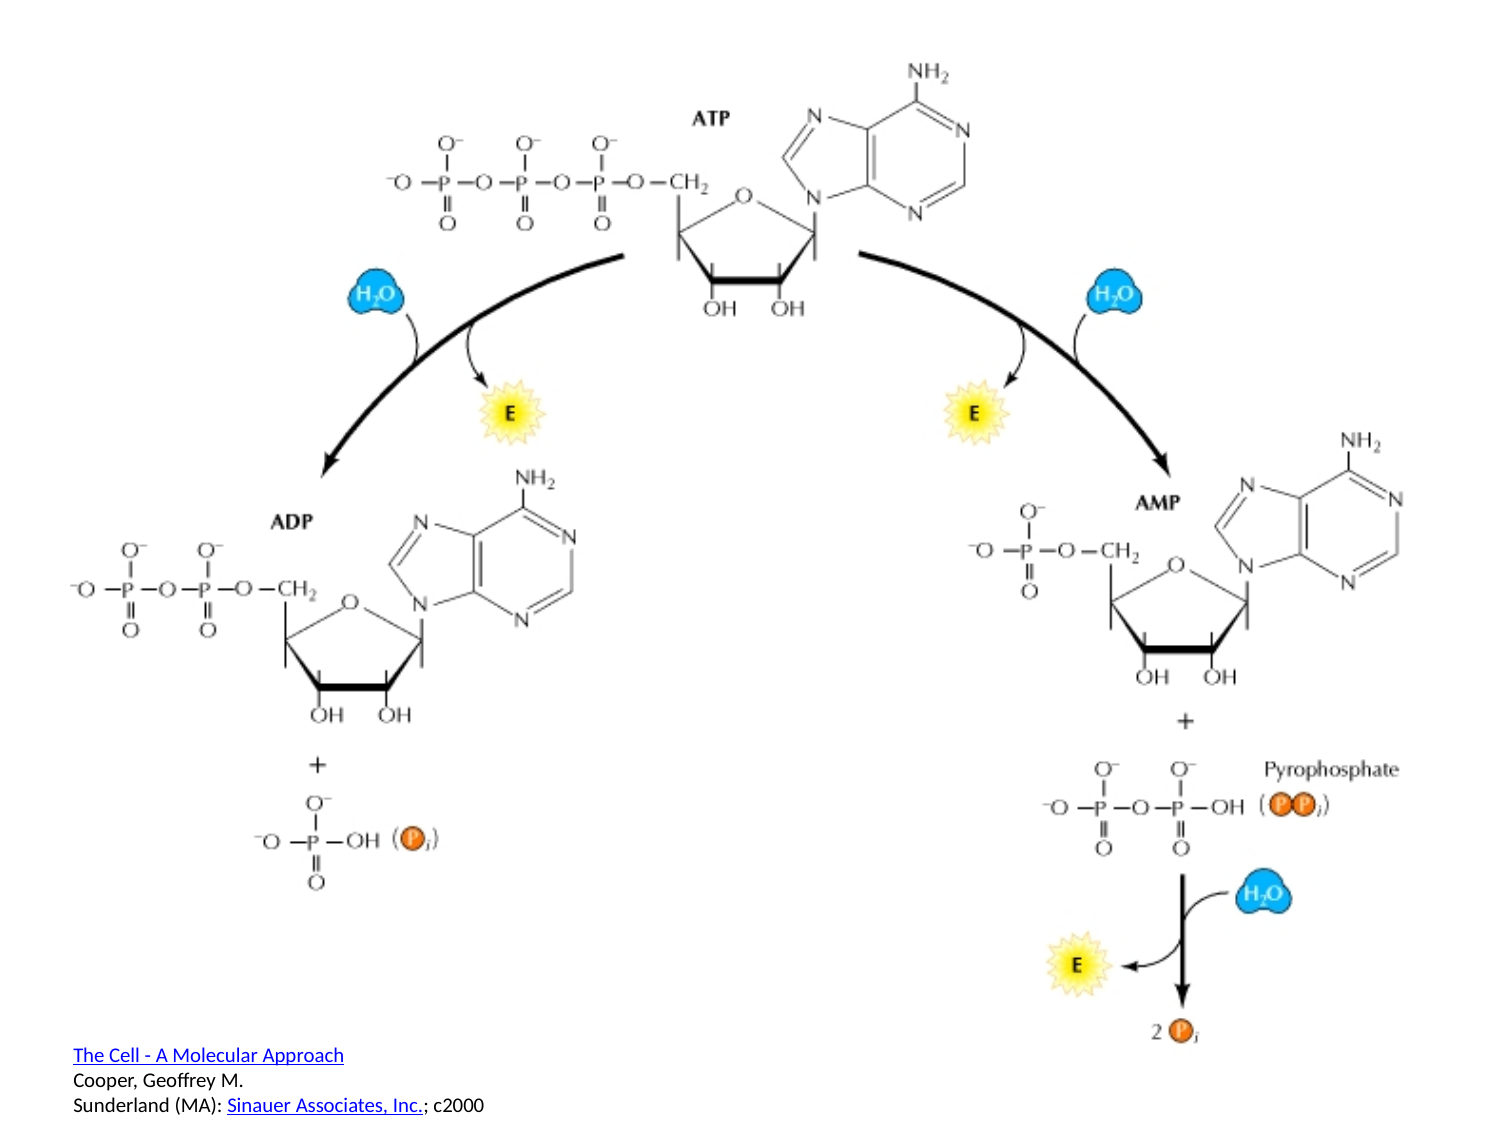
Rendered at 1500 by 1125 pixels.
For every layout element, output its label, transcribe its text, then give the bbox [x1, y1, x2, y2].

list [70, 58, 1409, 1055]
text_box The Cell - A Molecular Approach Cooper, Geoffrey M. Sunderland (MA): Sinauer Associates, Inc.; c2000 [58, 1034, 809, 1124]
